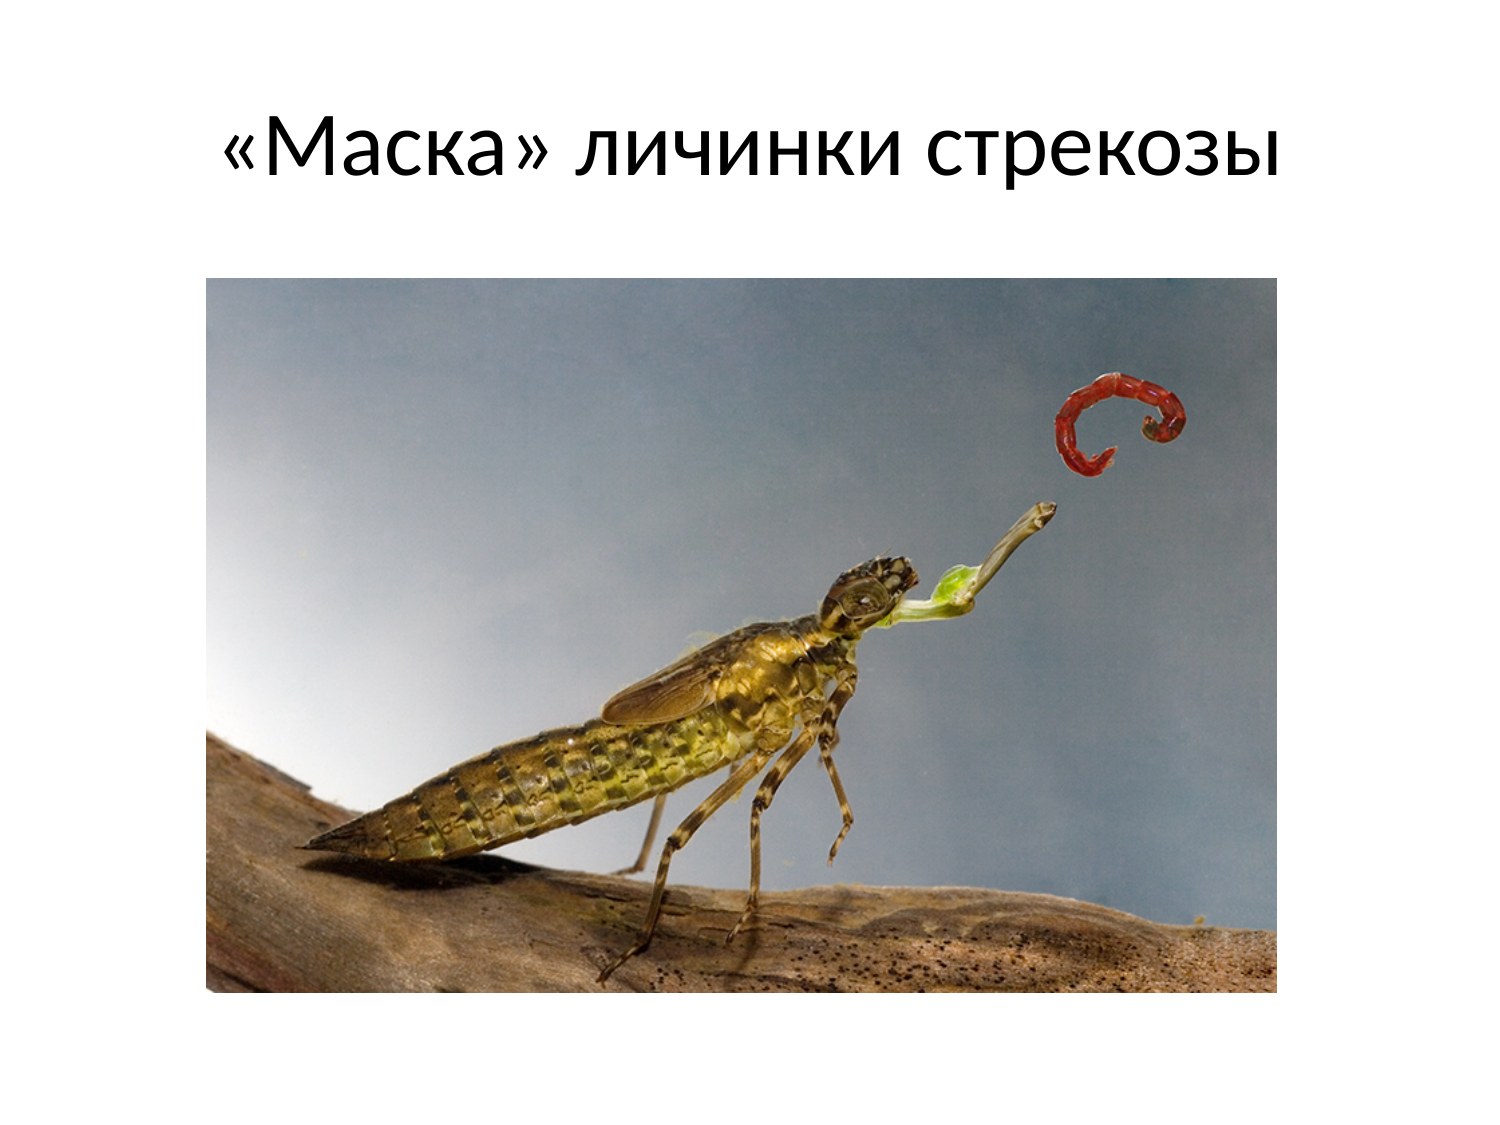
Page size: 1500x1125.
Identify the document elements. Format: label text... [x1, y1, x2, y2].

title «Маска» личинки стрекозы [75, 45, 1425, 233]
picture [206, 278, 1277, 993]
